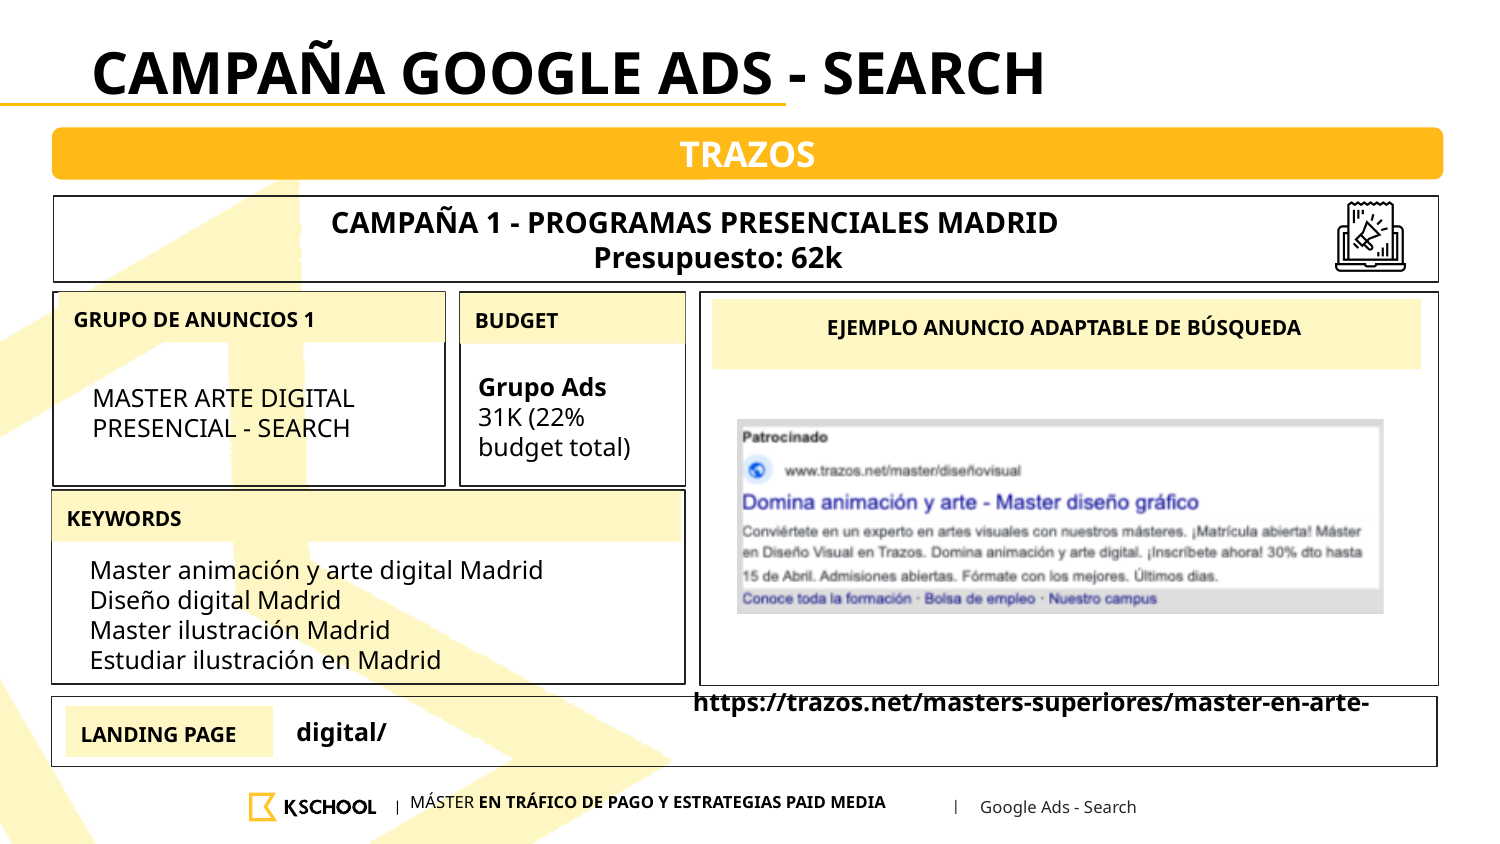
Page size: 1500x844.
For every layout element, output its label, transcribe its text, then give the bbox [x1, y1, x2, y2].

text_box Grupo Ads 31K (22% budget total) [463, 356, 689, 478]
title Google Ads - Search [965, 792, 1411, 822]
text_box https://trazos.net/masters-superiores/master-en-arte-digital/ [281, 671, 1422, 754]
text_box [699, 291, 1439, 686]
picture [1335, 201, 1406, 273]
text_box [51, 489, 686, 671]
text_box BUDGET [459, 293, 686, 344]
text_box GRUPO DE ANUNCIOS 1 [58, 291, 446, 343]
text_box LANDING PAGE [65, 706, 274, 757]
picture [0, 137, 689, 844]
text_box KEYWORDS [51, 490, 682, 542]
text_box Master animación y arte digital Madrid Diseño digital Madrid Master ilustración Madrid Estudiar ilustración en Madrid [74, 542, 682, 686]
text_box MASTER ARTE DIGITAL PRESENCIAL - SEARCH [77, 367, 434, 478]
text_box [459, 344, 686, 487]
text_box EJEMPLO ANUNCIO ADAPTABLE DE BÚSQUEDA [712, 299, 1422, 370]
text_box CAMPAÑA GOOGLE ADS - SEARCH [76, 10, 1463, 122]
text_box [51, 696, 1438, 767]
text_box CAMPAÑA 1 - PROGRAMAS PRESENCIALES MADRID Presupuesto: 62k [53, 196, 1439, 282]
picture [736, 418, 1384, 614]
text_box [53, 291, 446, 487]
text_box TRAZOS [52, 128, 1443, 179]
text_box [51, 542, 74, 685]
